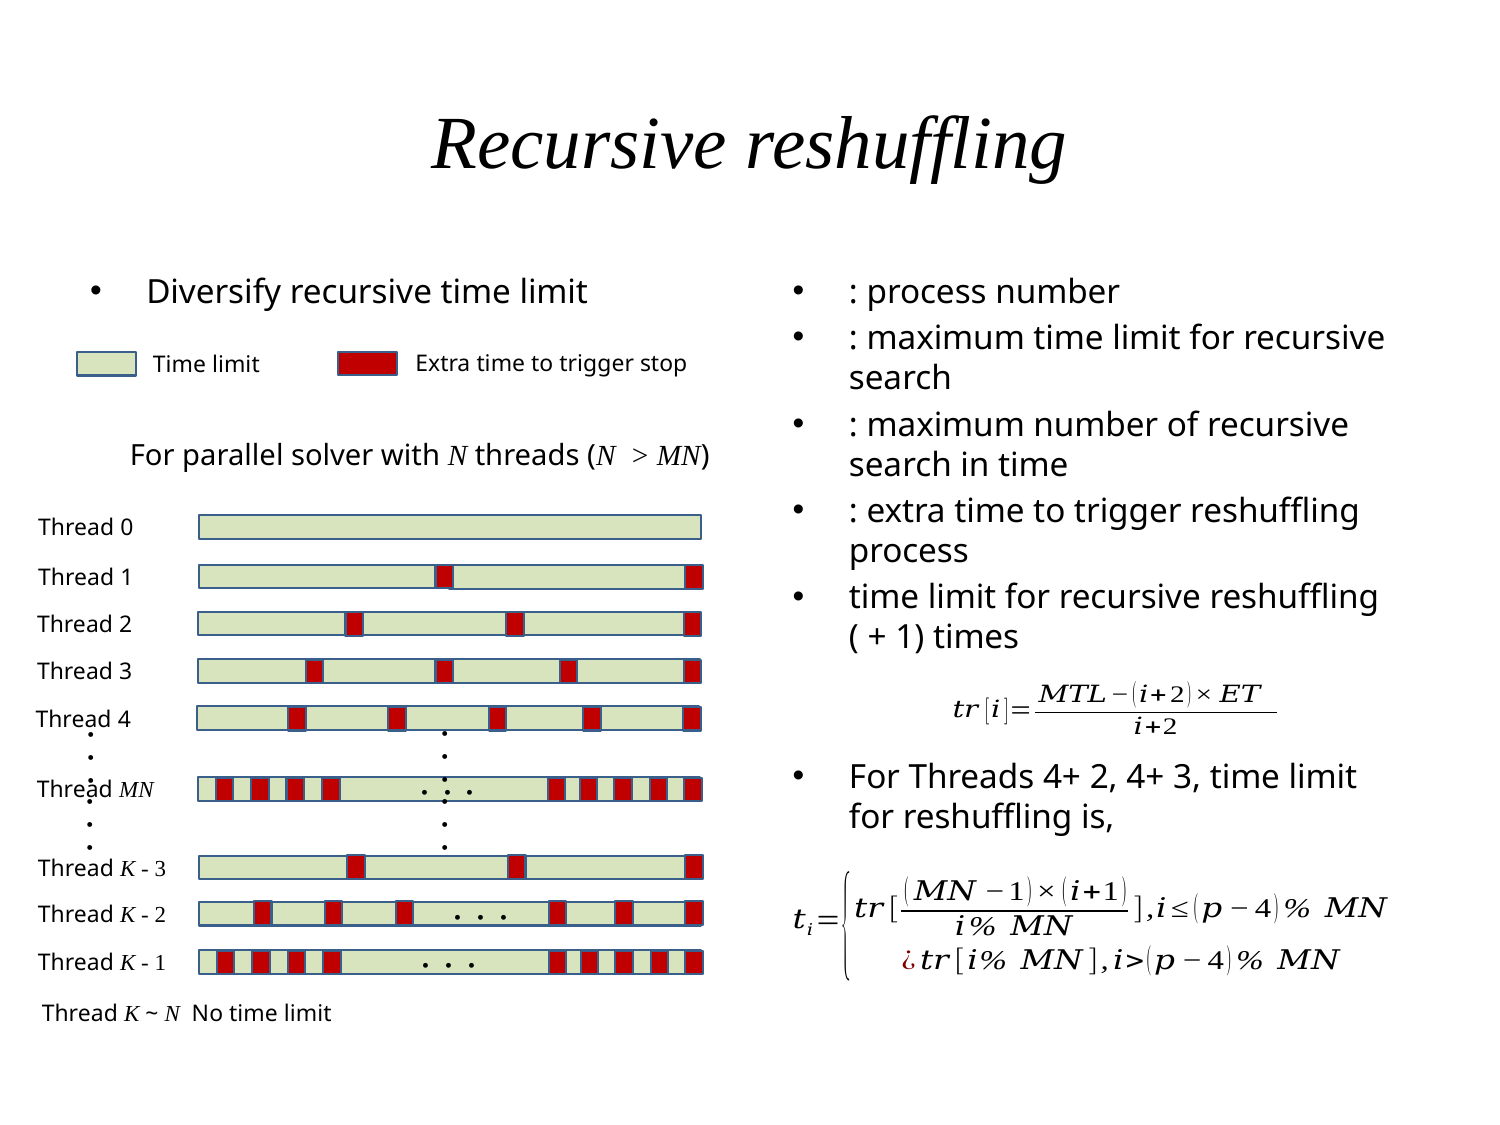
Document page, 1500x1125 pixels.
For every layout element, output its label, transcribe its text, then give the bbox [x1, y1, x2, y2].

text_box [498, 948, 703, 976]
text_box ・・・ [69, 776, 113, 875]
text_box [497, 775, 702, 803]
text_box [531, 900, 703, 928]
text_box Thread 2 [22, 602, 148, 645]
text_box [447, 563, 683, 591]
text_box [681, 658, 703, 685]
text_box Thread K ~ N No time limit [27, 991, 347, 1034]
text_box [648, 949, 670, 976]
text_box [504, 610, 526, 638]
text_box [196, 657, 702, 685]
text_box [581, 705, 603, 733]
text_box [345, 853, 367, 881]
text_box [487, 705, 508, 733]
text_box Thread 4 [20, 696, 146, 739]
text_box ・・・ [70, 708, 113, 776]
text_box [681, 705, 703, 733]
text_box [683, 949, 705, 976]
text_box [613, 949, 635, 976]
text_box Time limit [138, 342, 275, 385]
text_box [683, 853, 705, 881]
text_box [546, 776, 567, 803]
text_box ・・・ [398, 771, 424, 814]
text_box [612, 776, 634, 803]
text_box [197, 563, 433, 590]
text_box [249, 776, 271, 803]
text_box [579, 949, 601, 976]
text_box [214, 776, 235, 803]
text_box [75, 350, 138, 378]
text_box [393, 899, 415, 927]
text_box [252, 899, 274, 927]
text_box [683, 899, 705, 927]
text_box [197, 948, 399, 976]
text_box Thread MN [22, 767, 70, 810]
text_box [647, 776, 669, 803]
text_box ・・・ [431, 895, 531, 938]
text_box [215, 949, 236, 976]
text_box Thread K - 3 [23, 846, 181, 889]
text_box [433, 658, 455, 685]
text_box [386, 705, 408, 733]
text_box [547, 899, 569, 927]
text_box [336, 350, 399, 378]
text_box ・・・ [399, 943, 498, 987]
text_box [433, 563, 455, 590]
text_box [197, 853, 345, 881]
text_box [285, 949, 307, 976]
text_box [682, 776, 704, 803]
text_box [367, 853, 506, 881]
text_box [343, 610, 365, 638]
text_box [526, 610, 681, 638]
text_box [323, 899, 344, 927]
text_box [528, 853, 683, 881]
text_box Thread 1 [23, 554, 149, 598]
text_box [506, 853, 528, 881]
text_box [284, 776, 306, 803]
text_box [683, 563, 705, 591]
text_box Thread MN [113, 767, 169, 810]
text_box [195, 704, 701, 732]
text_box [196, 610, 343, 638]
text_box [557, 658, 579, 685]
text_box [250, 949, 272, 976]
text_box For parallel solver with N threads (N > MN) [115, 429, 725, 479]
text_box [547, 949, 569, 976]
text_box ・・・ [467, 771, 497, 814]
text_box [681, 610, 703, 638]
text_box [304, 658, 325, 685]
text_box [578, 776, 599, 803]
text_box ・・・ [424, 776, 467, 875]
text_box [286, 705, 308, 733]
text_box [613, 899, 635, 927]
text_box Thread 0 [23, 505, 149, 548]
text_box [196, 775, 398, 803]
text_box Extra time to trigger stop [400, 341, 703, 384]
text_box [197, 513, 703, 541]
text_box [320, 776, 342, 803]
text_box Thread K - 2 [23, 892, 181, 935]
text_box [365, 610, 504, 638]
text_box Thread K - 1 [23, 940, 181, 983]
text_box Thread 3 [22, 649, 148, 692]
title Recursive reshuffling [75, 45, 1425, 233]
text_box ・・・ [424, 708, 467, 776]
text_box [197, 900, 431, 928]
text_box [321, 949, 343, 976]
text_box Diversify recursive time limit [74, 262, 750, 1005]
